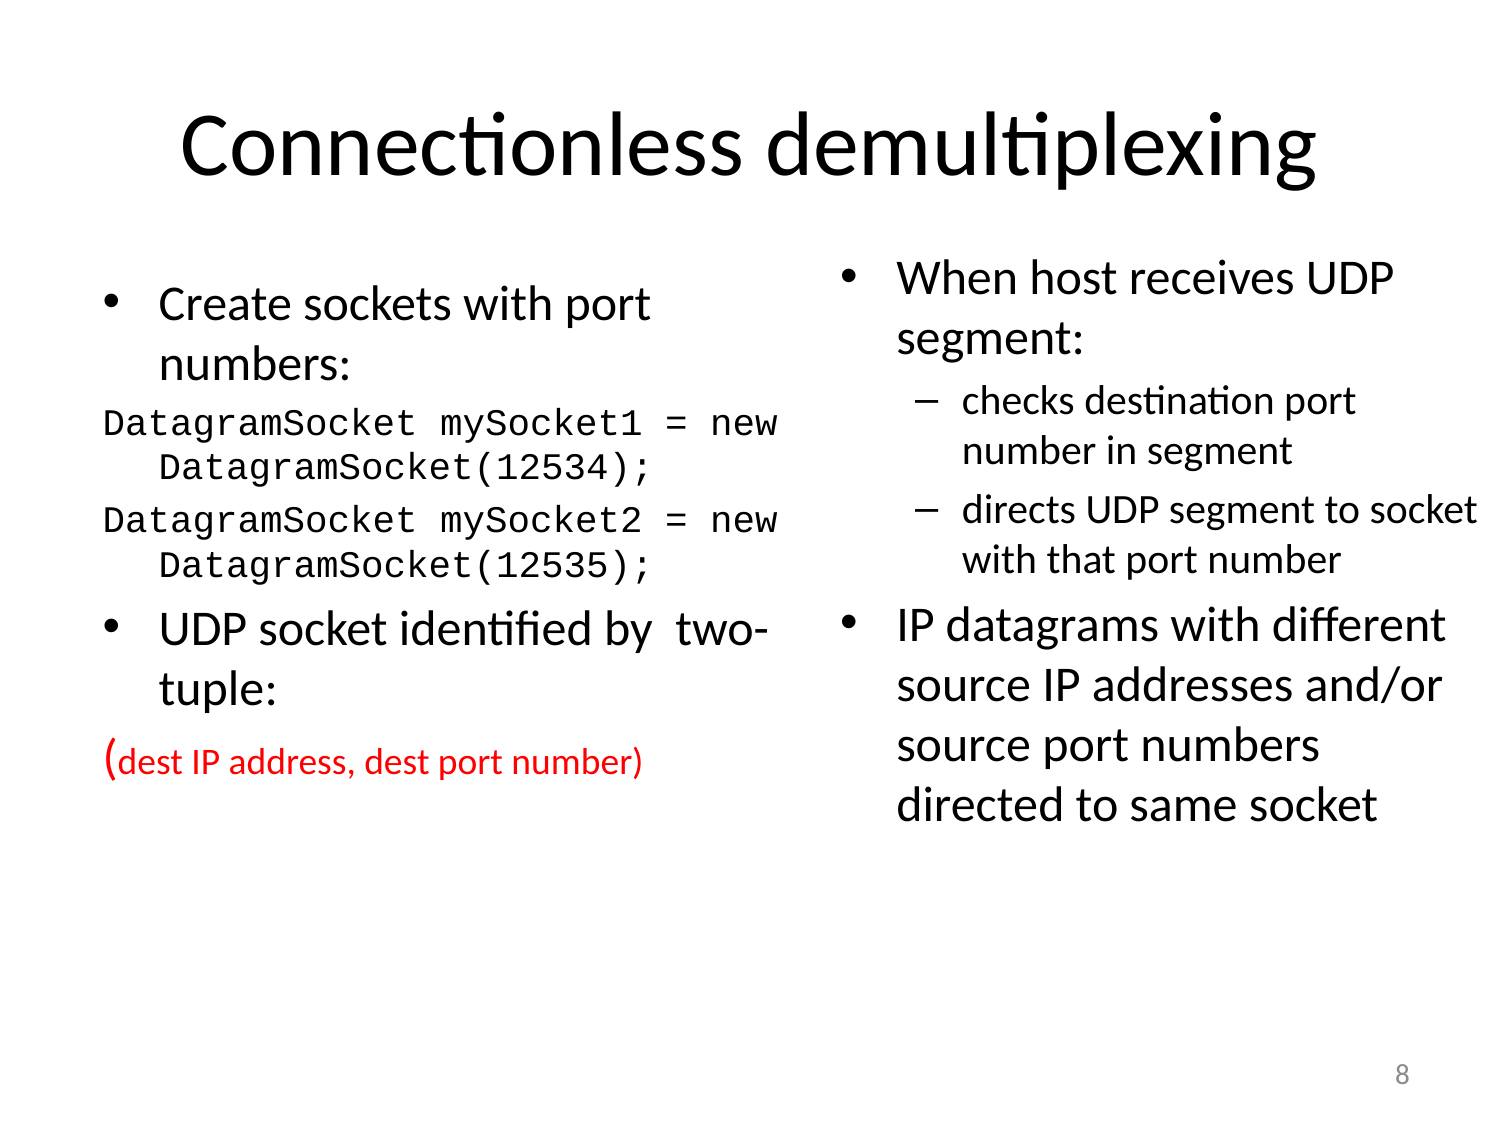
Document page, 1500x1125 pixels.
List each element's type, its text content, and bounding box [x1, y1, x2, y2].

slide_number 8 [1074, 1042, 1425, 1103]
list When host receives UDP segment: checks destination port number in segment directs UDP segment to socket with that port number IP datagrams with different source IP addresses and/or source port numbers directed to same socket [825, 237, 1500, 1000]
list Create sockets with port numbers: DatagramSocket mySocket1 = new DatagramSocket(12534); DatagramSocket mySocket2 = new DatagramSocket(12535); UDP socket identified by two-tuple: (dest IP address, dest port number) [87, 262, 838, 1025]
title Connectionless demultiplexing [75, 45, 1425, 233]
